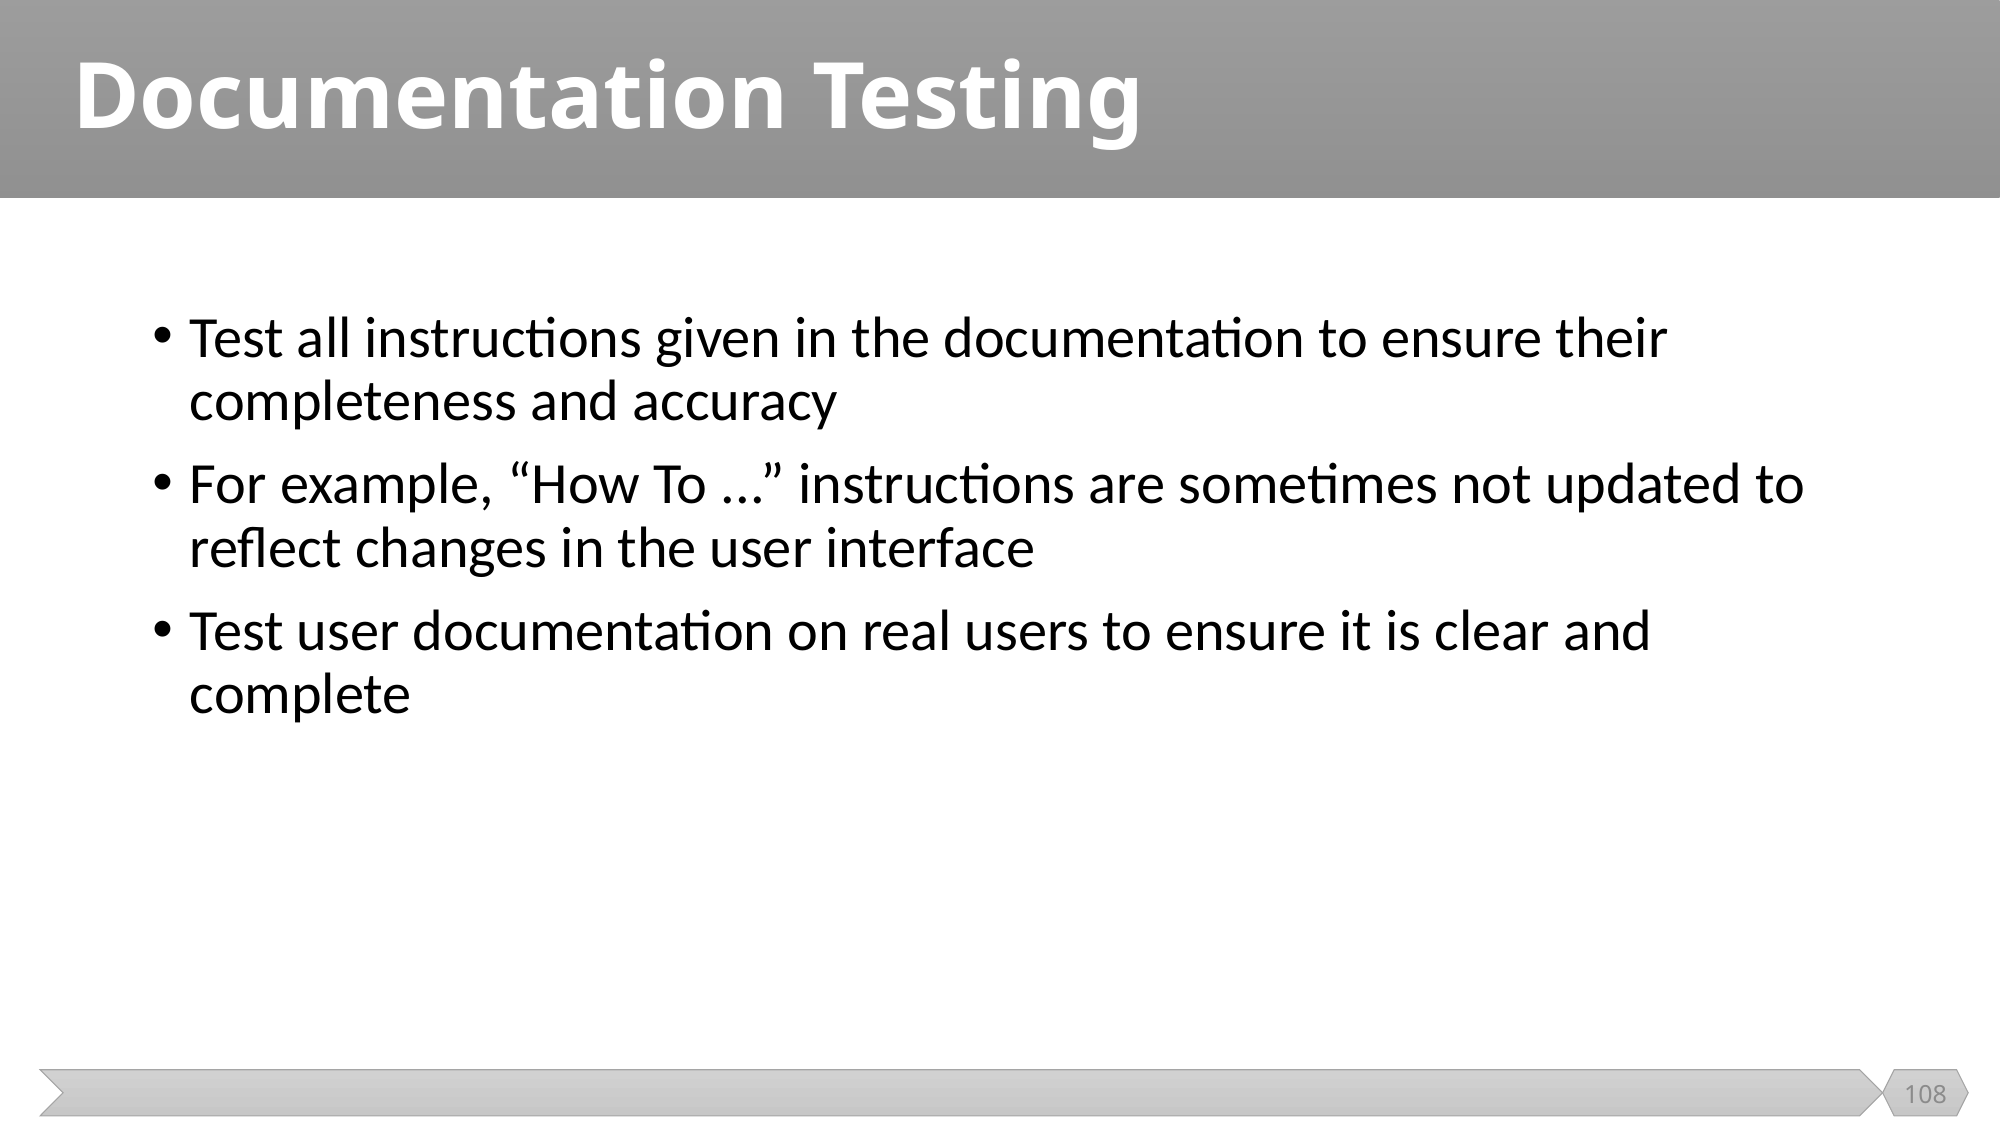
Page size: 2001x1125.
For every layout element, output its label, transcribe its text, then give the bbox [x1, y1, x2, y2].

title Documentation Testing [56, 0, 1969, 199]
slide_number 108 [1882, 1065, 1969, 1125]
list Test all instructions given in the documentation to ensure their completeness and accuracy For example, “How To ...” instructions are sometimes not updated to reflect changes in the user interface Test user documentation on real users to ensure it is clear and complete [137, 299, 1863, 1014]
